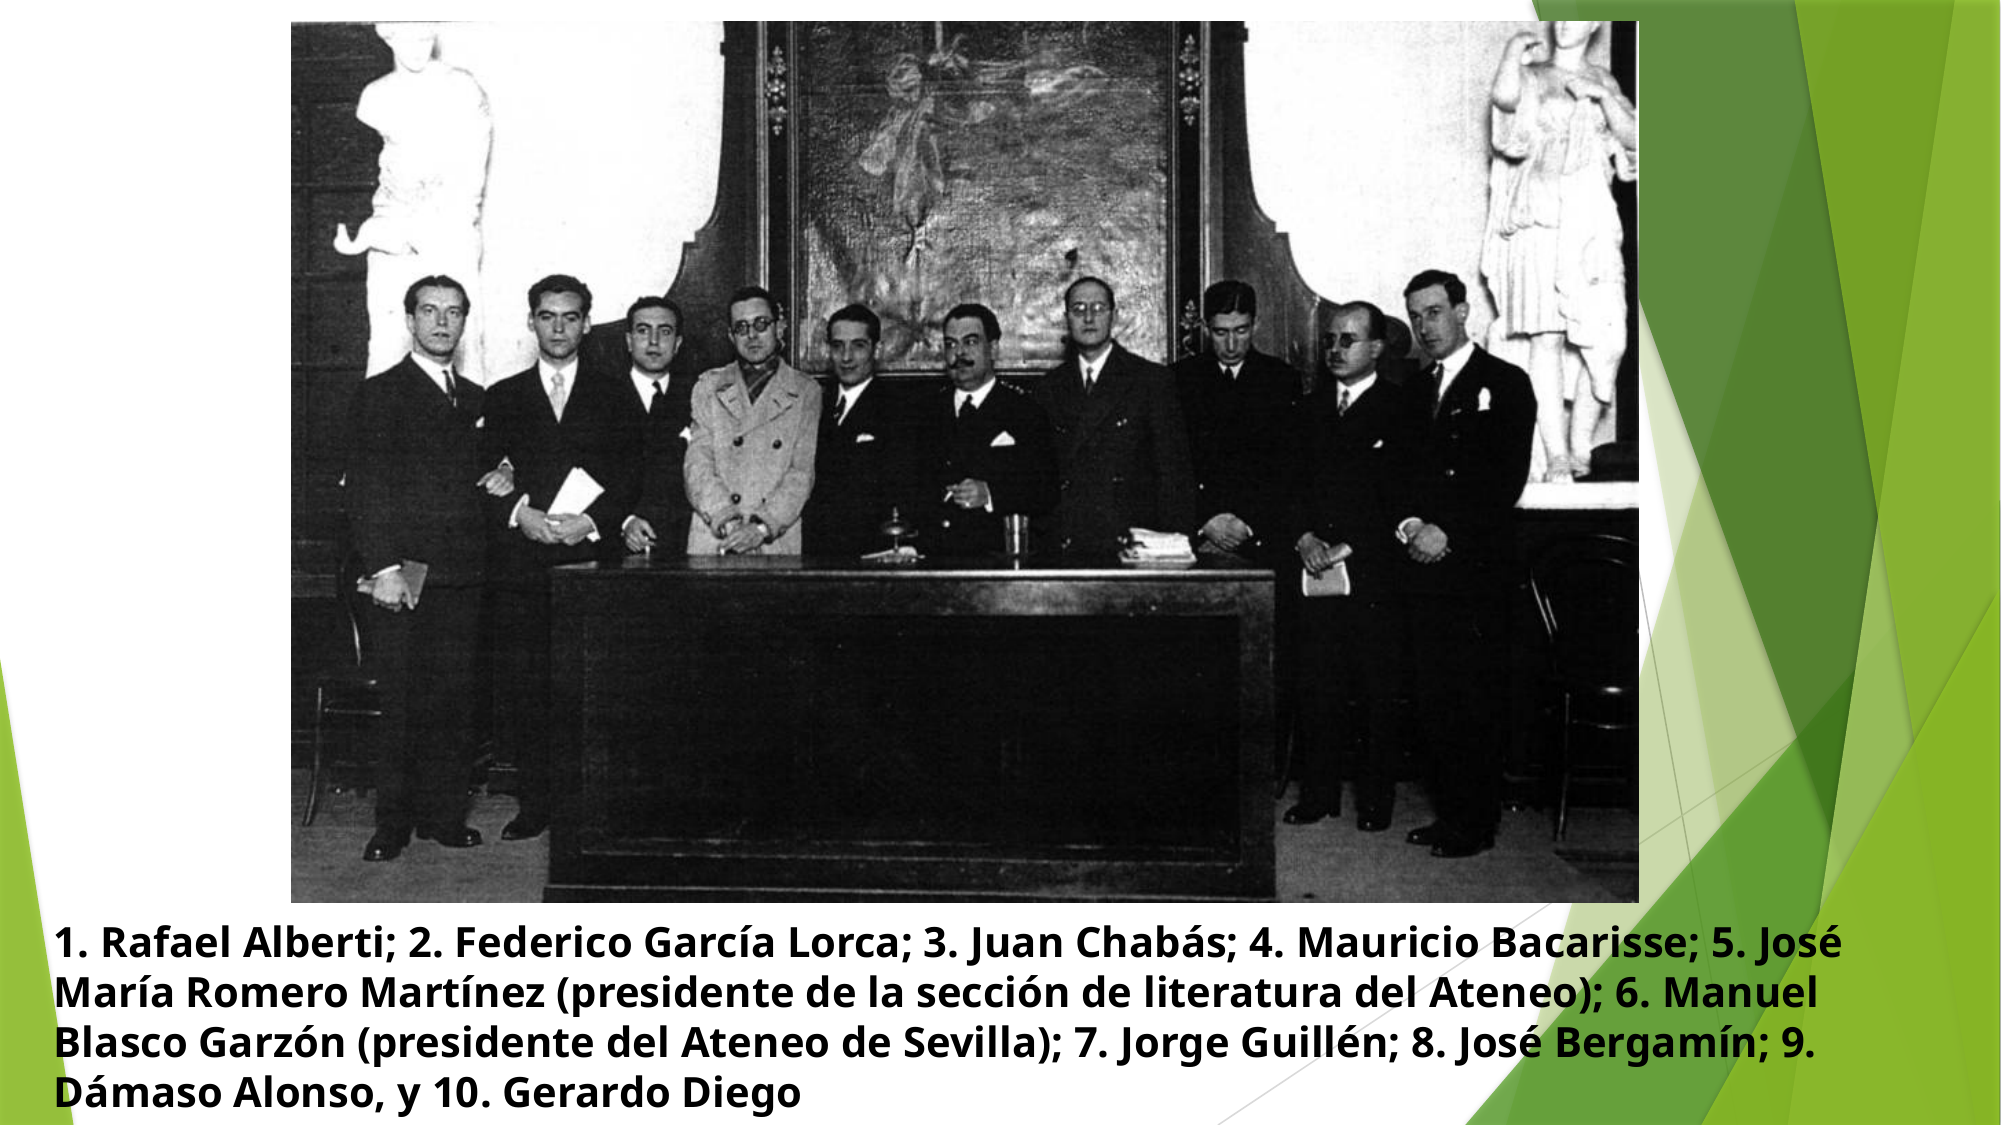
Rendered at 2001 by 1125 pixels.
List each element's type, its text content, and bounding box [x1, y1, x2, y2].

picture [290, 20, 1639, 903]
text_box 1. Rafael Alberti; 2. Federico García Lorca; 3. Juan Chabás; 4. Mauricio Bacarisse; 5. José María Romero Martínez (presidente de la sección de literatura del Ateneo); 6. Manuel Blasco Garzón (presidente del Ateneo de Sevilla); 7. Jorge Guillén; 8. José Bergamín; 9. Dámaso Alonso, y 10. Gerardo Diego [39, 908, 1959, 1124]
